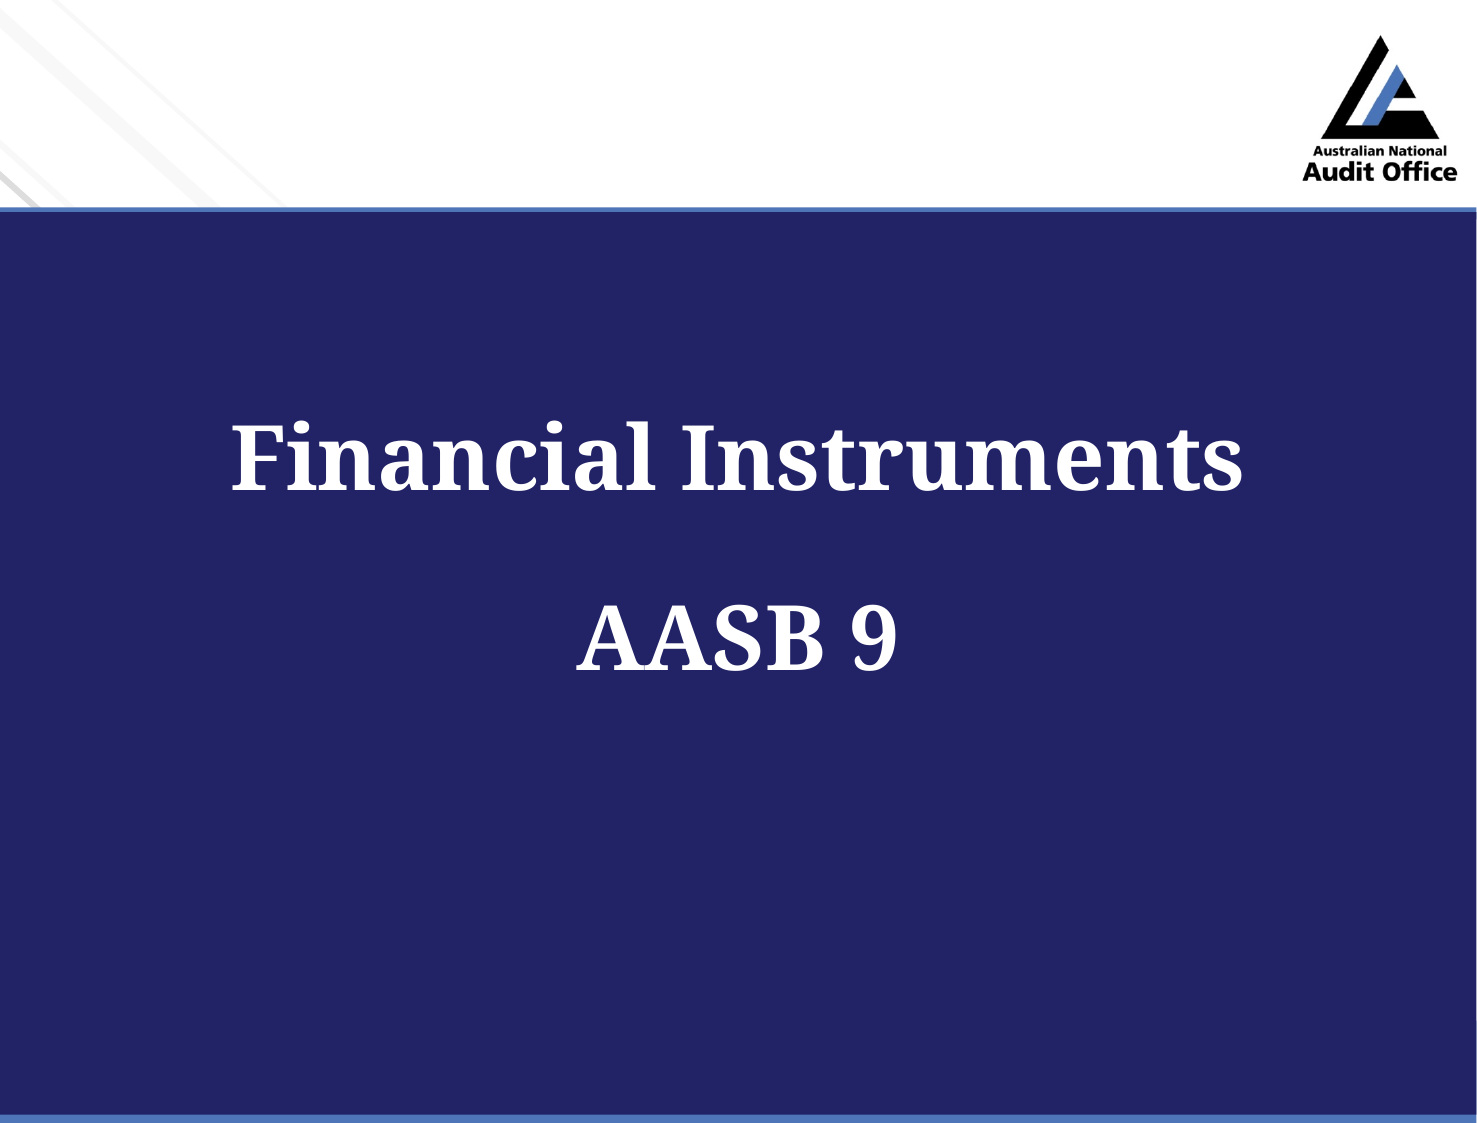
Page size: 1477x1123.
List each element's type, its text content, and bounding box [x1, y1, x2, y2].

subtitle Financial Instruments AASB 9 [0, 211, 1477, 1115]
picture [1296, 30, 1460, 191]
